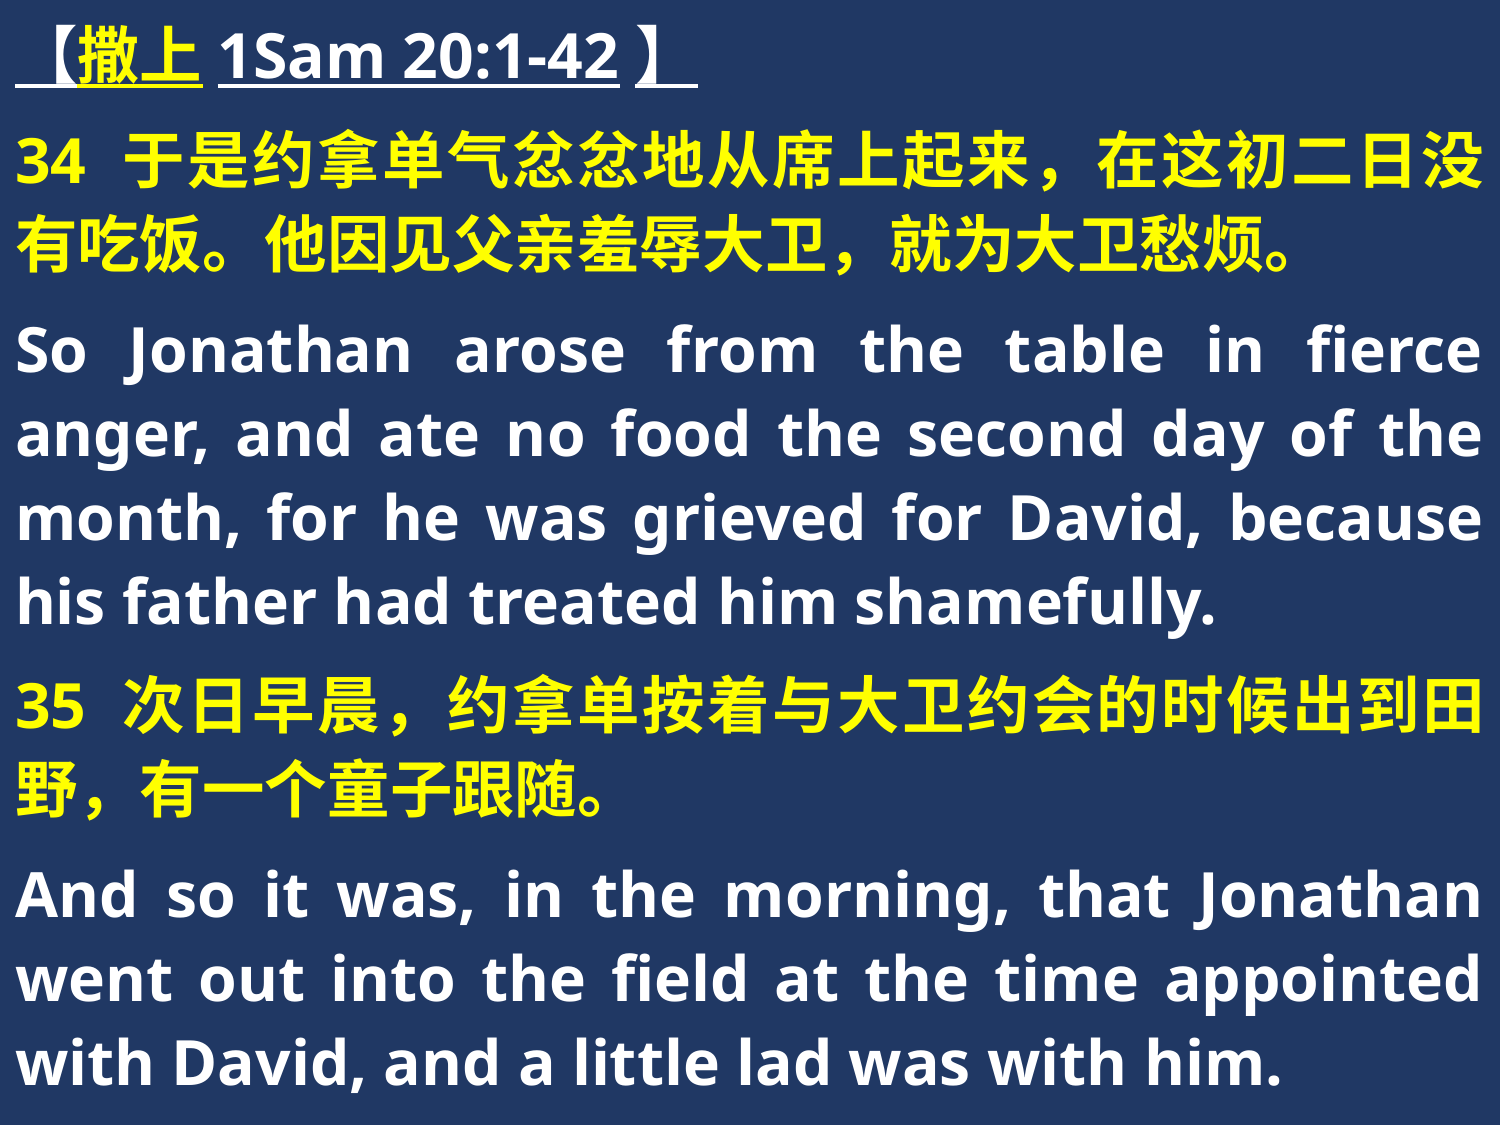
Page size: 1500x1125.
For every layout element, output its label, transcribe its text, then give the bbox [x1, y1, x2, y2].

list 【撒上1Sam 20:1-42】 34 于是约拿单气忿忿地从席上起来，在这初二日没有吃饭。他因见父亲羞辱大卫，就为大卫愁烦。 So Jonathan arose from the table in fierce anger, and ate no food the second day of the month, for he was grieved for David, because his father had treated him shamefully. 35 次日早晨，约拿单按着与大卫约会的时候出到田野，有一个童子跟随。 And so it was, in the morning, that Jonathan went out into the field at the time appointed with David, and a little lad was with him. [0, 0, 1500, 1125]
